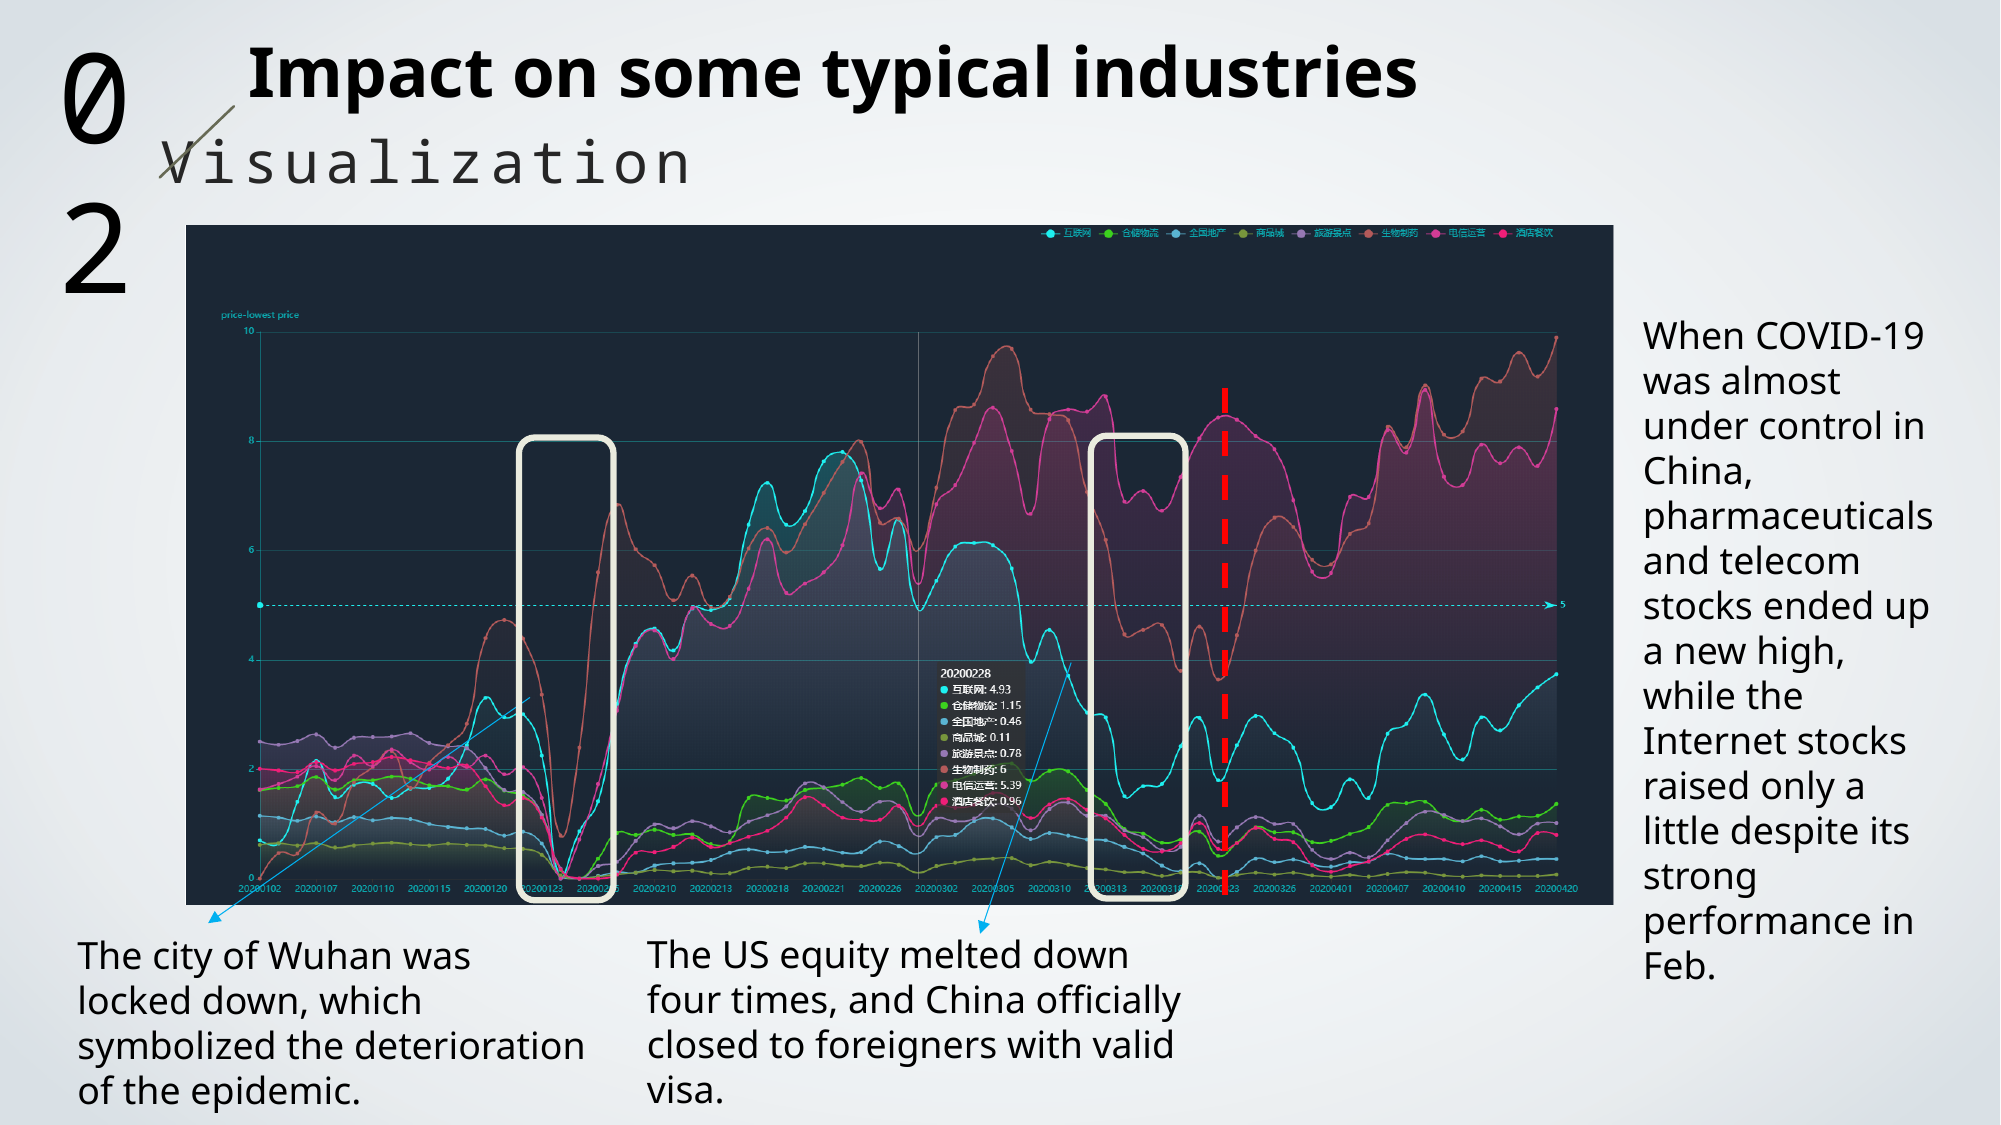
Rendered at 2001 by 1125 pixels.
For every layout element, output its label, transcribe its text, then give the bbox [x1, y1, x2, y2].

text_box 02 [42, 10, 214, 326]
text_box Impact on some typical industries [233, 30, 1443, 171]
text_box Visualization [214, 171, 706, 203]
text_box When COVID-19 was almost under control in China, pharmaceuticals and telecom stocks ended up a new high, while the Internet stocks raised only a little despite its strong performance in Feb. [1628, 304, 1962, 995]
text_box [159, 106, 234, 178]
picture [0, 0, 2001, 1125]
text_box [62, 225, 1614, 1077]
